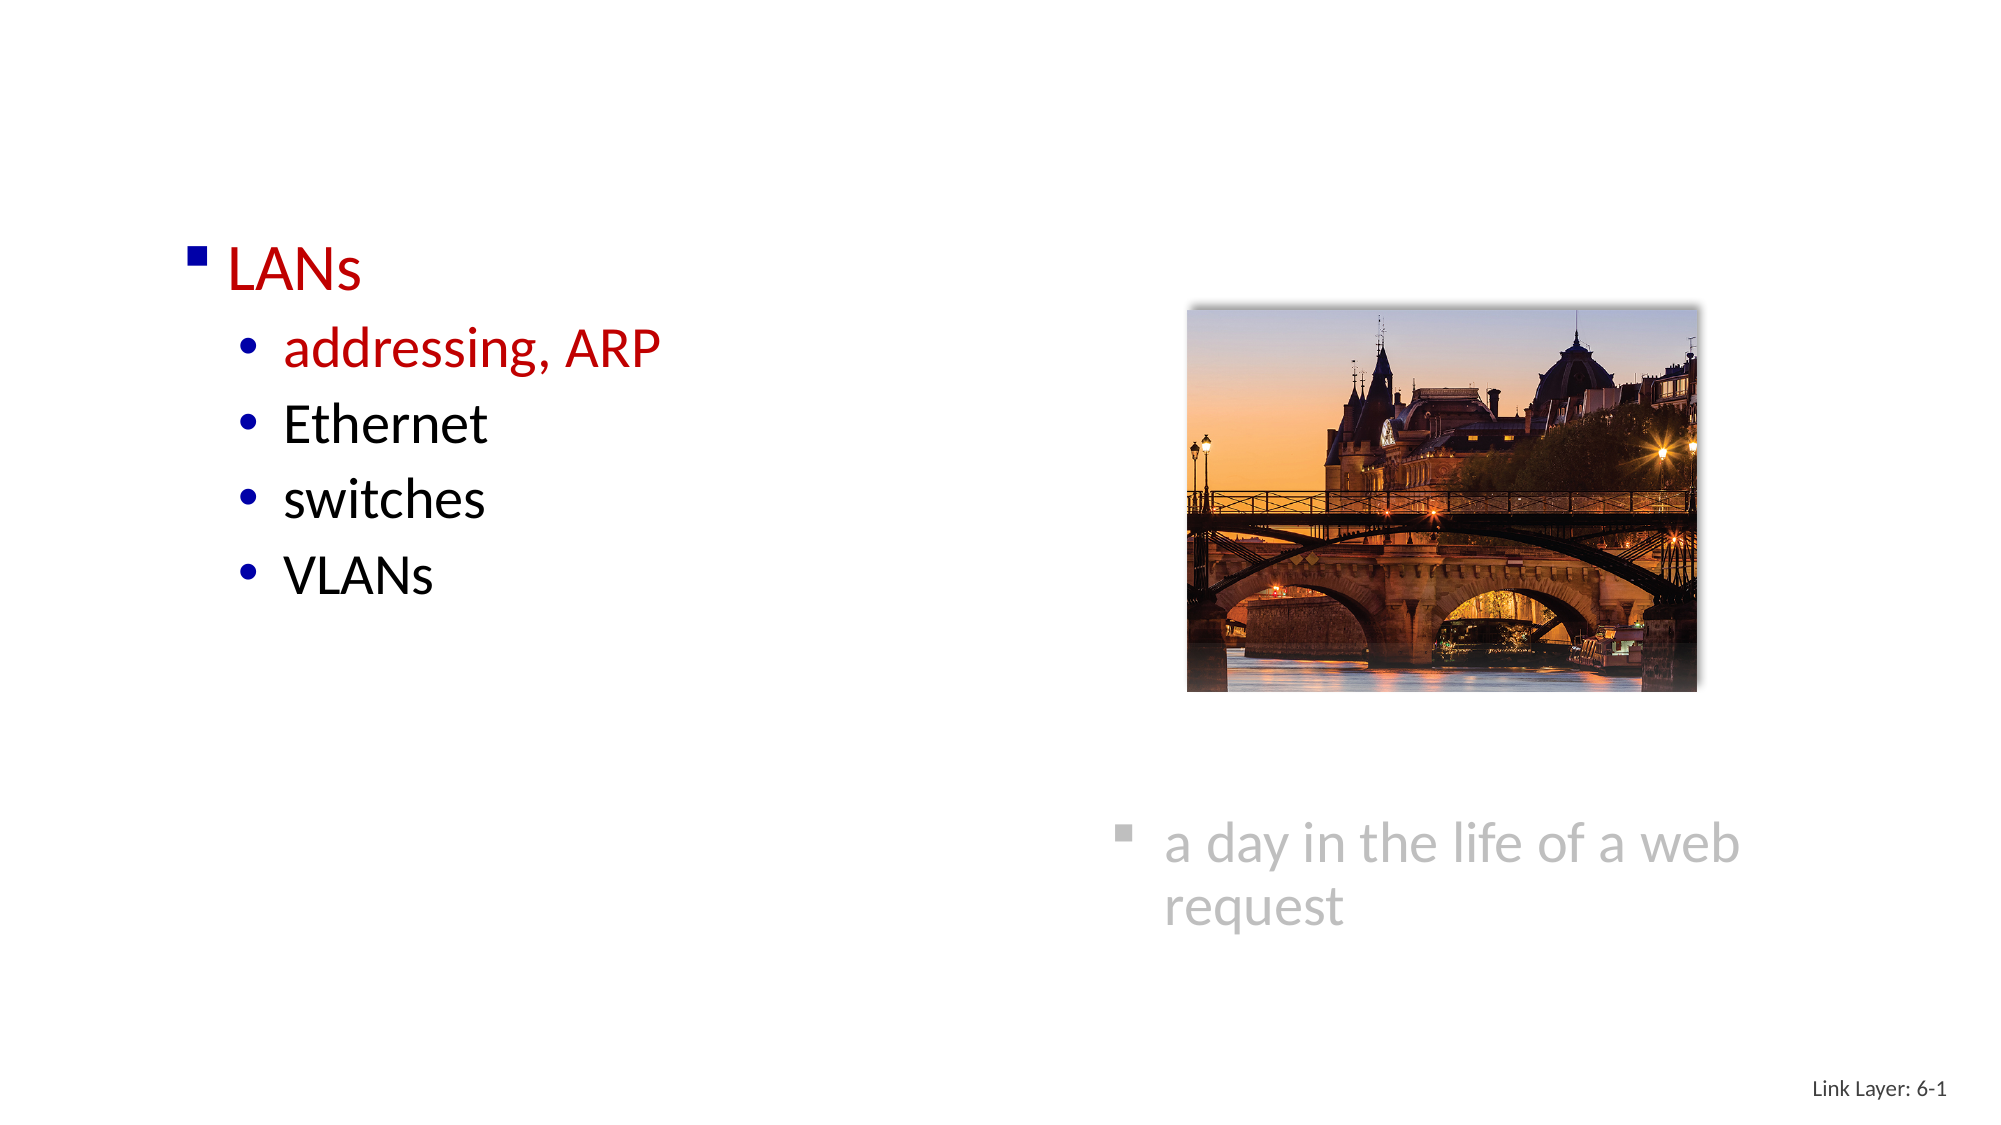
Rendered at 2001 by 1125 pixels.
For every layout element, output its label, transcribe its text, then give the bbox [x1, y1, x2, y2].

slide_number Link Layer: 6-1 [1512, 1056, 1963, 1117]
text_box LANs addressing, ARP Ethernet switches VLANs [165, 225, 1080, 1053]
picture [1187, 310, 1697, 692]
text_box a day in the life of a web request [1080, 804, 1907, 966]
